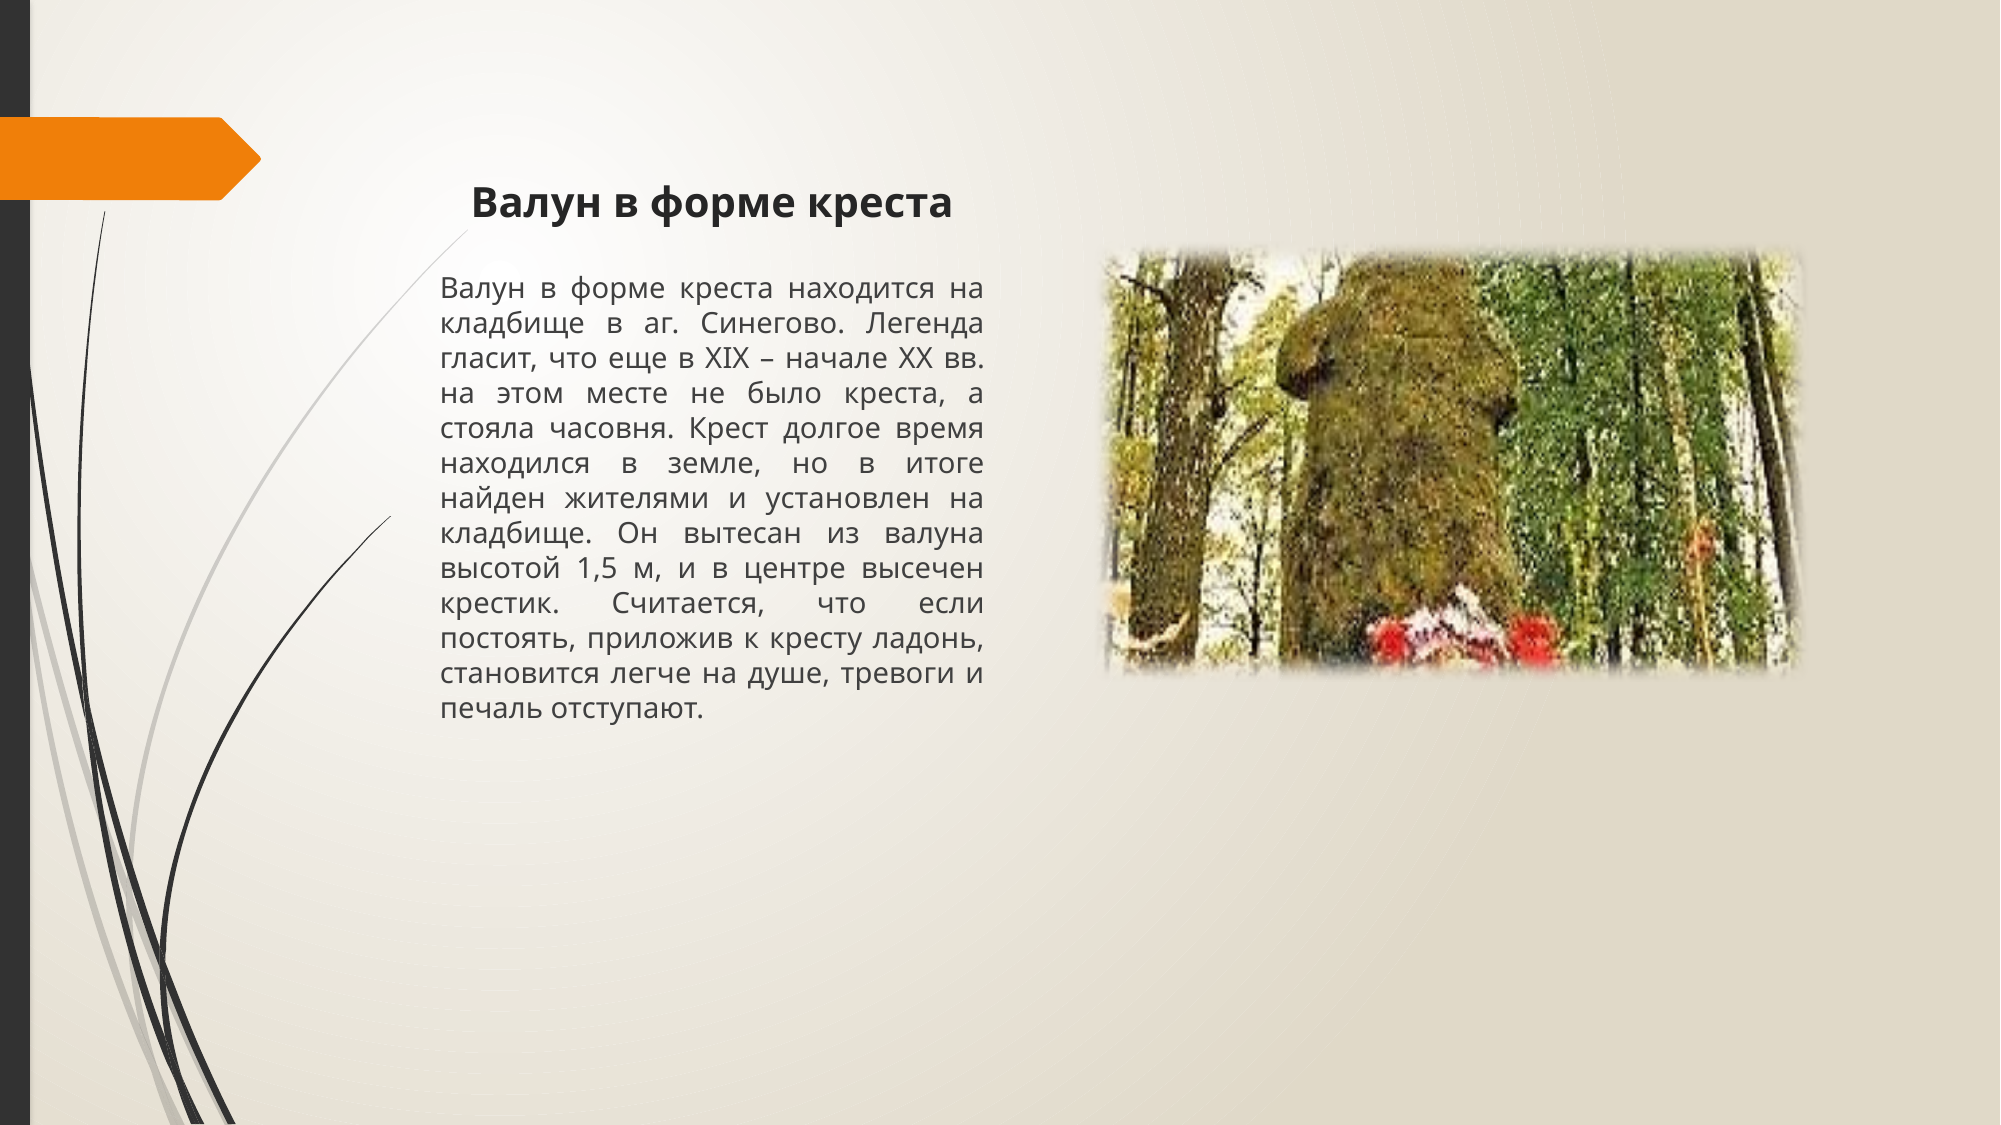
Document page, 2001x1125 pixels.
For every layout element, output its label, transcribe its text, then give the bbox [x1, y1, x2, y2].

title Валун в форме креста [424, 73, 1000, 234]
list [1092, 240, 1810, 683]
list Валун в форме креста находится на кладбище в аг. Синегово. Легенда гласит, что еще в XIX – начале XX вв. на этом месте не было креста, а стояла часовня. Крест долгое время находился в земле, но в итоге найден жителями и установлен на кладбище. Он вытесан из валуна высотой 1,5 м, и в центре высечен крестик. Считается, что если постоять, приложив к кресту ладонь, становится легче на душе, тревоги и печаль отступают. [424, 262, 1000, 962]
